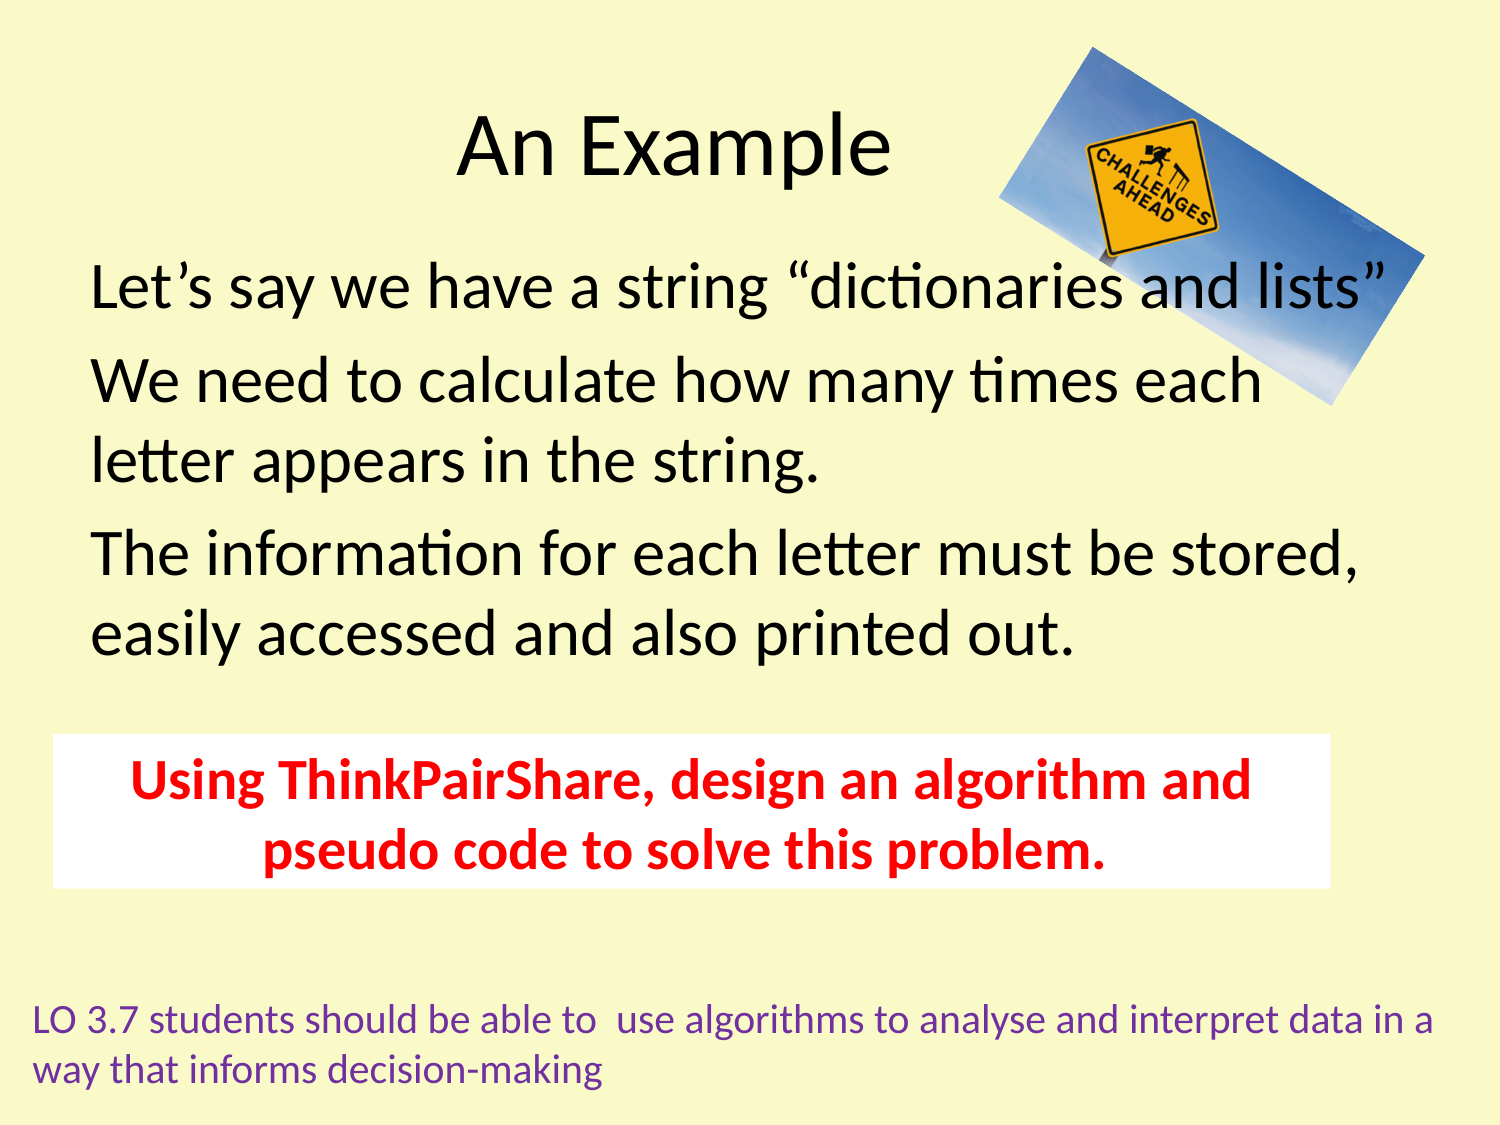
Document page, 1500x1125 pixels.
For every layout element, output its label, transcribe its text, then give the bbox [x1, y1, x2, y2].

text_box Using ThinkPairShare, design an algorithm and pseudo code to solve this problem. [53, 733, 1331, 889]
title An Example [0, 45, 1350, 233]
list Let’s say we have a string “dictionaries and lists” We need to calculate how many times each letter appears in the string. The information for each letter must be stored, easily accessed and also printed out. [74, 234, 1425, 790]
text_box LO 3.7 students should be able to use algorithms to analyse and interpret data in a way that informs decision-making [17, 984, 1483, 1100]
picture [1015, 137, 1409, 316]
